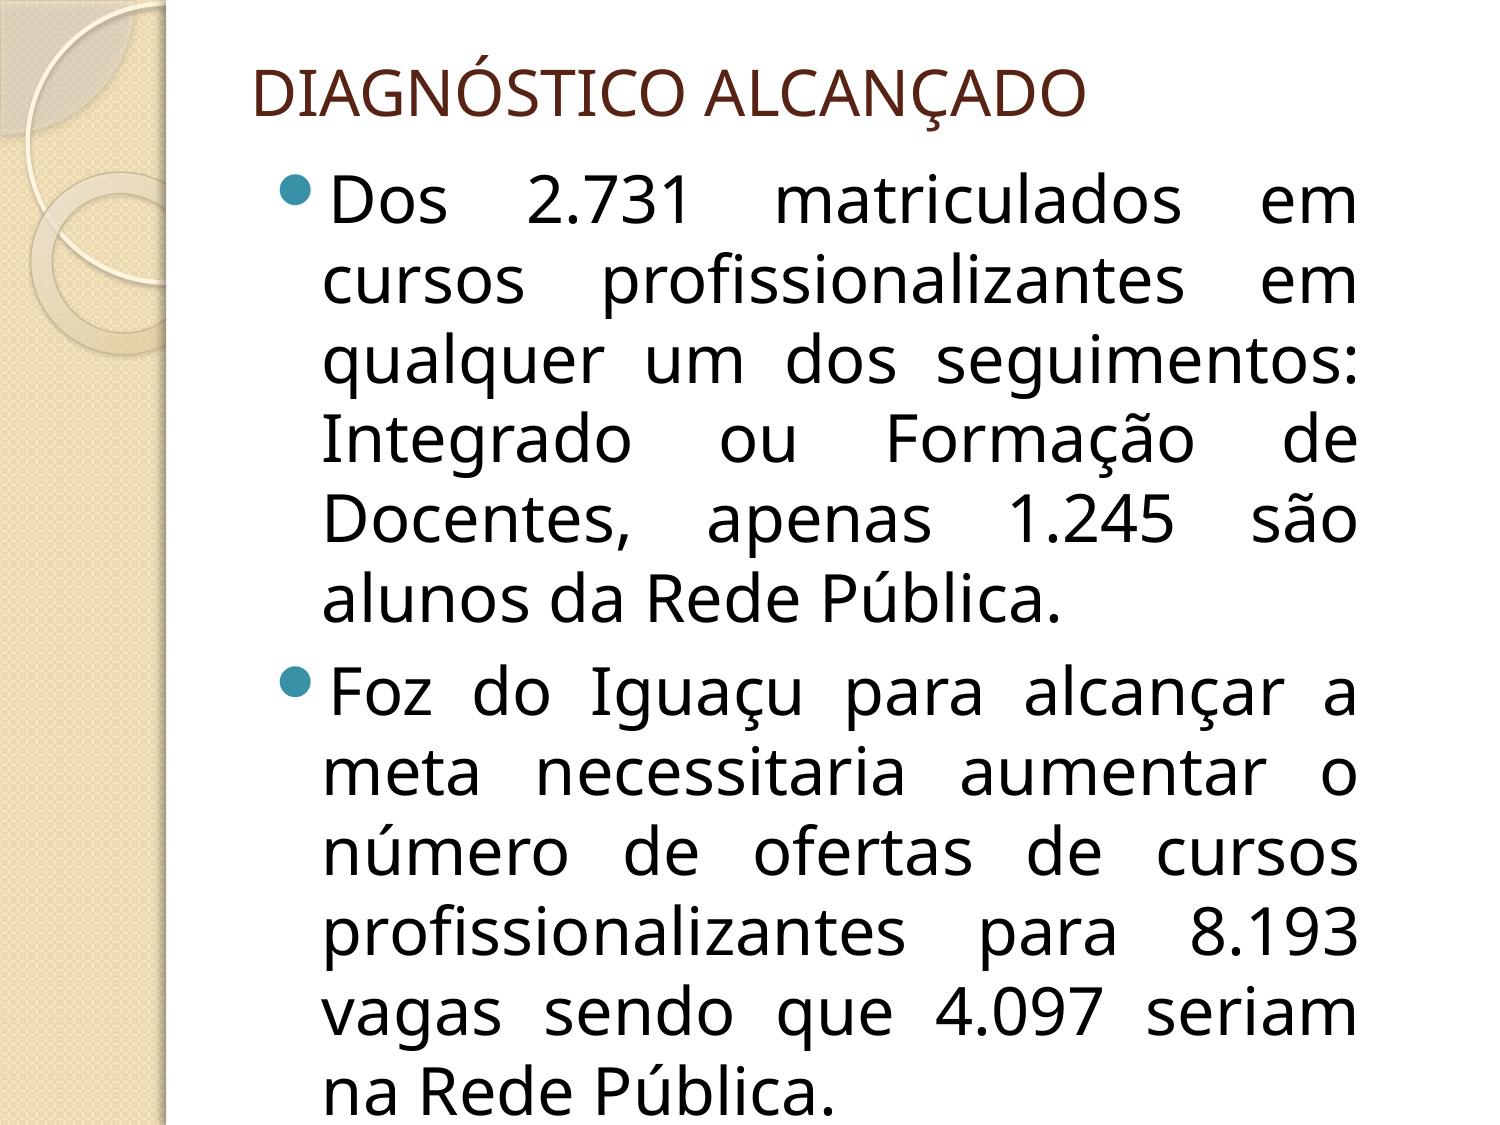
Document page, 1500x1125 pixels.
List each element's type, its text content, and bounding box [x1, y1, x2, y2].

list Dos 2.731 matriculados em cursos profissionalizantes em qualquer um dos seguimentos: Integrado ou Formação de Docentes, apenas 1.245 são alunos da Rede Pública. Foz do Iguaçu para alcançar a meta necessitaria aumentar o número de ofertas de cursos profissionalizantes para 8.193 vagas sendo que 4.097 seriam na Rede Pública. [247, 149, 1377, 1025]
title DIAGNÓSTICO ALCANÇADO [235, 45, 1459, 138]
